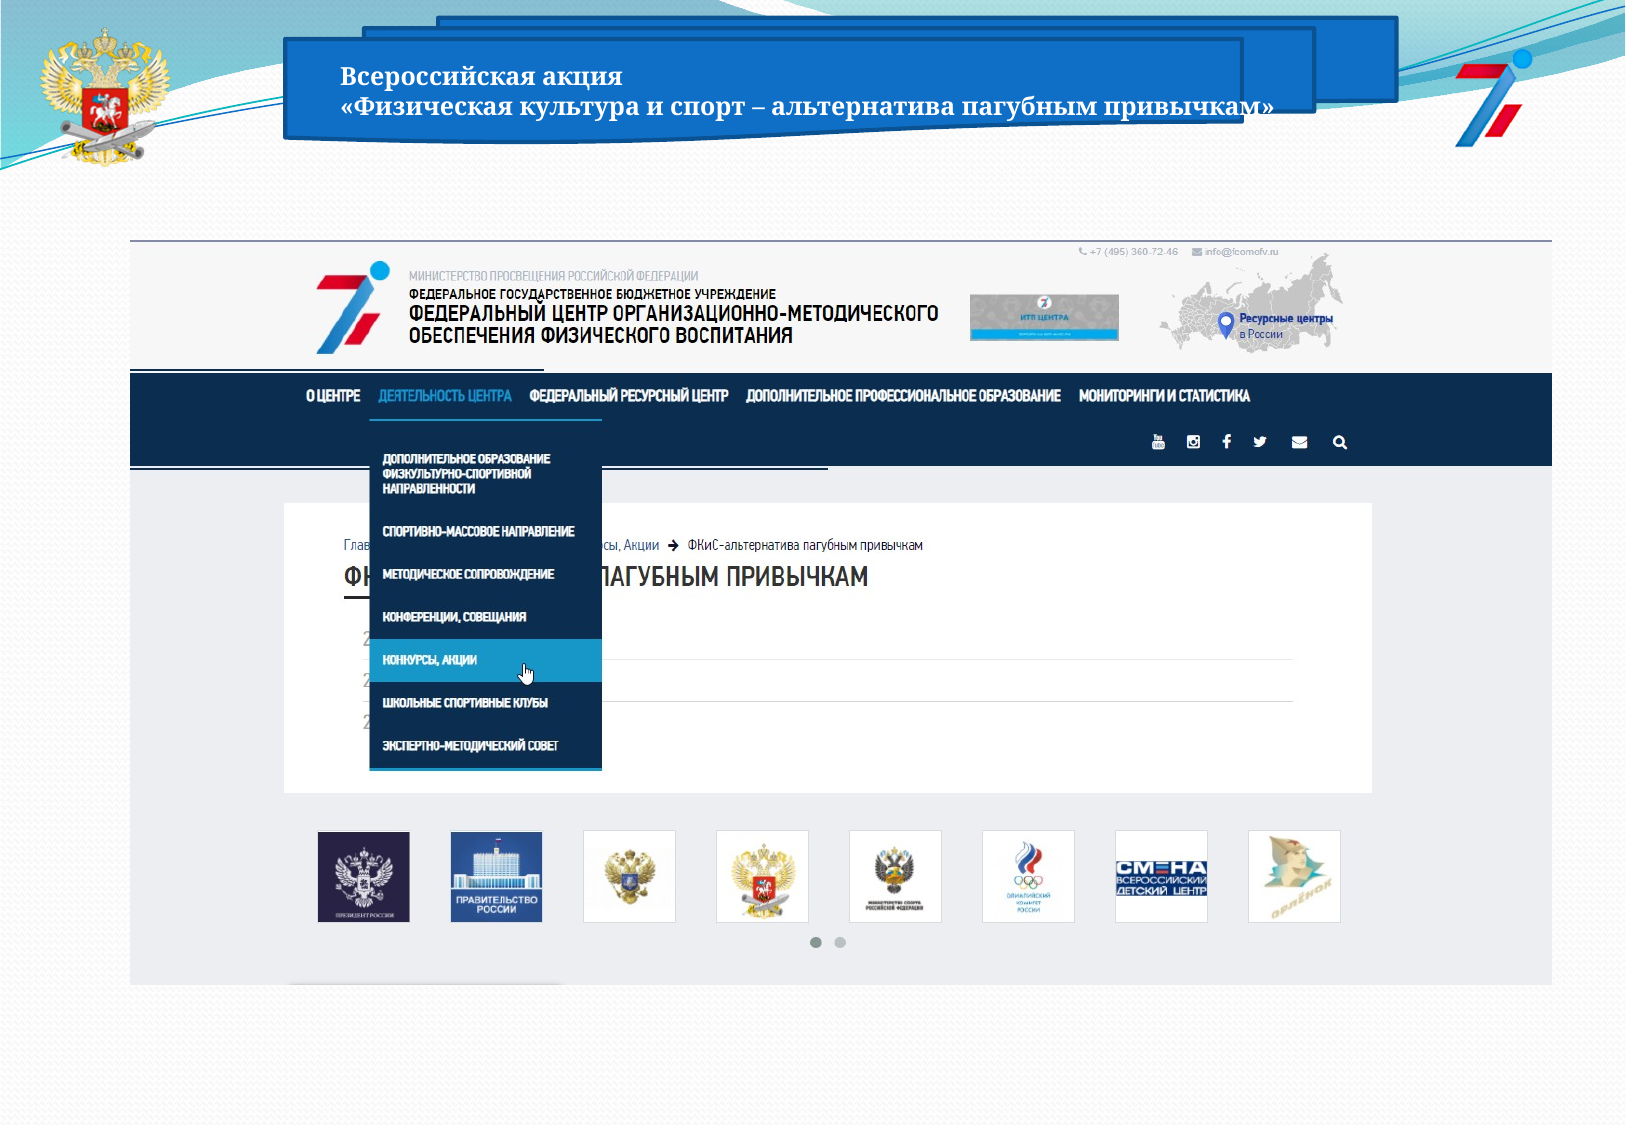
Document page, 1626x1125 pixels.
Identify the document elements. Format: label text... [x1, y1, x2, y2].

picture [129, 240, 1552, 985]
picture [1453, 46, 1535, 148]
text_box Всероссийская акция «Физическая культура и спорт – альтернатива пагубным привычкам» [325, 53, 1326, 128]
text_box [283, 15, 1399, 145]
picture [37, 25, 173, 169]
